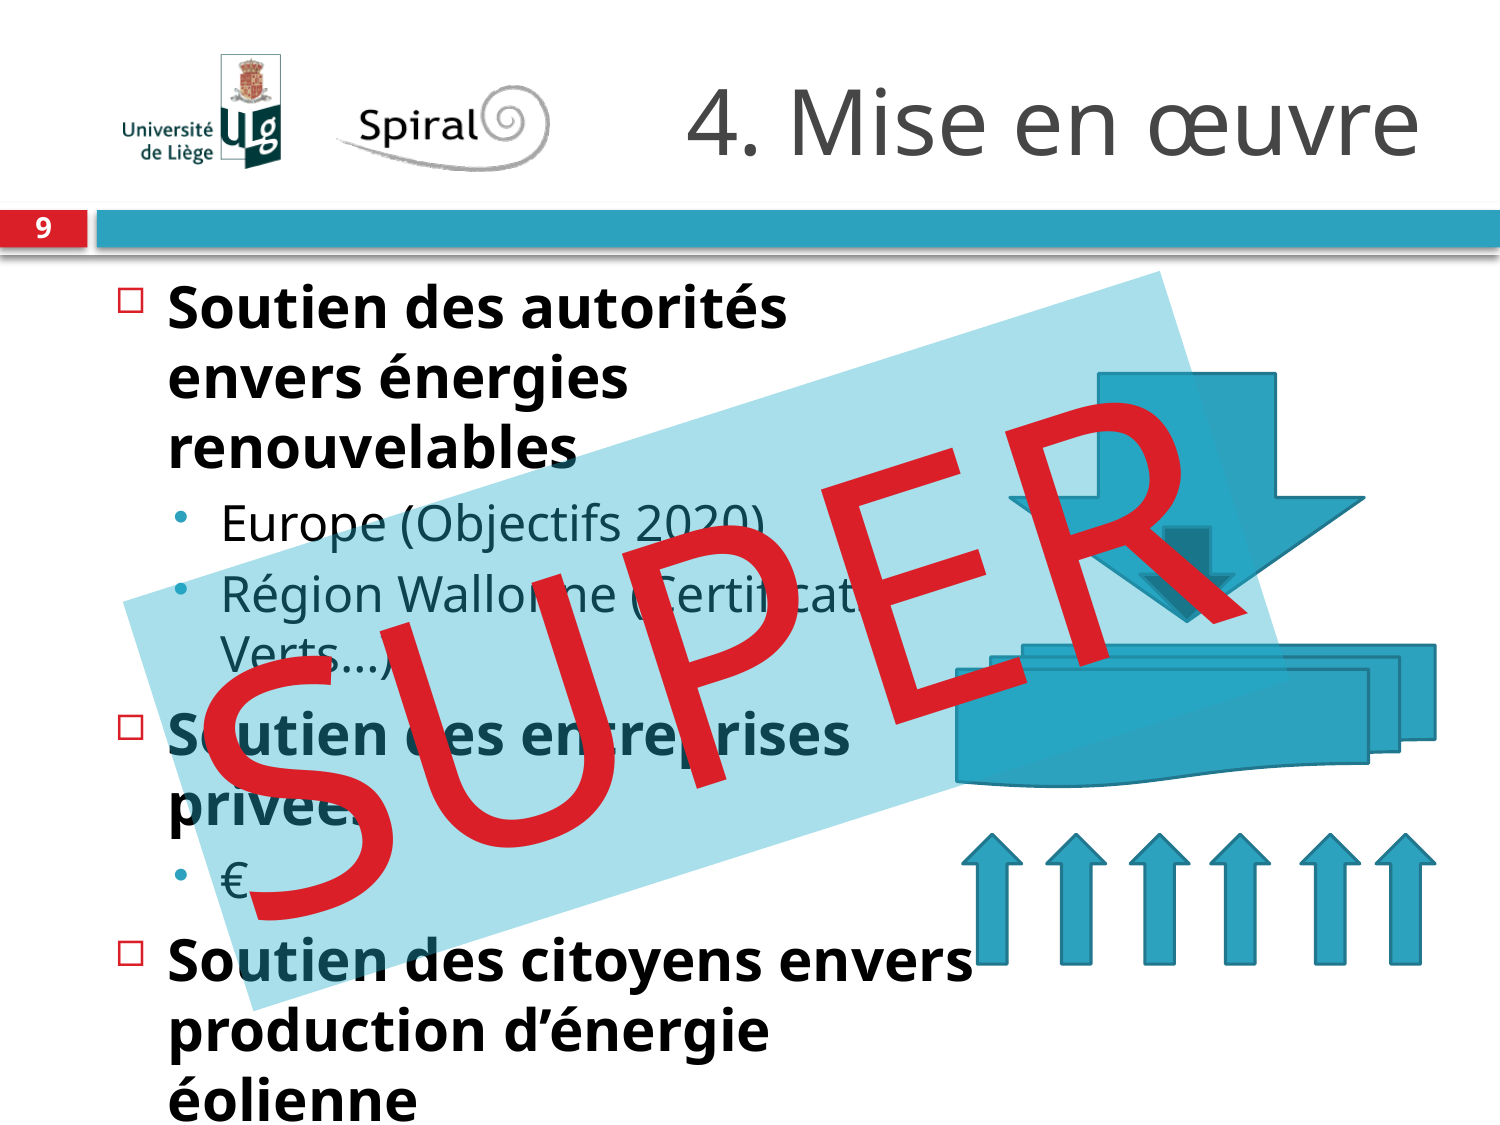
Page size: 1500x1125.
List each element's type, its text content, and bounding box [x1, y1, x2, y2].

text_box [1299, 833, 1362, 966]
picture [123, 54, 281, 170]
text_box [1193, 371, 1366, 575]
picture [336, 85, 550, 172]
title 4. Mise en œuvre [100, 37, 1438, 200]
text_box [1128, 833, 1191, 966]
slide_number 9 [0, 208, 88, 249]
text_box [961, 833, 1024, 966]
text_box [1374, 833, 1437, 966]
text_box [967, 643, 1437, 789]
text_box [1209, 833, 1272, 966]
text_box SUPER [122, 270, 1291, 1012]
list Soutien des autorités envers énergies renouvelables Europe (Objectifs 2020) Région Wallonne (Certificats Verts…) Soutien des entreprises privées € Soutien des citoyens envers production d’énergie éolienne Europe (Wolsink, 2007) Région Wallonne, 86% (IPSOS, 2010) [100, 262, 1010, 1000]
text_box [1045, 833, 1108, 966]
